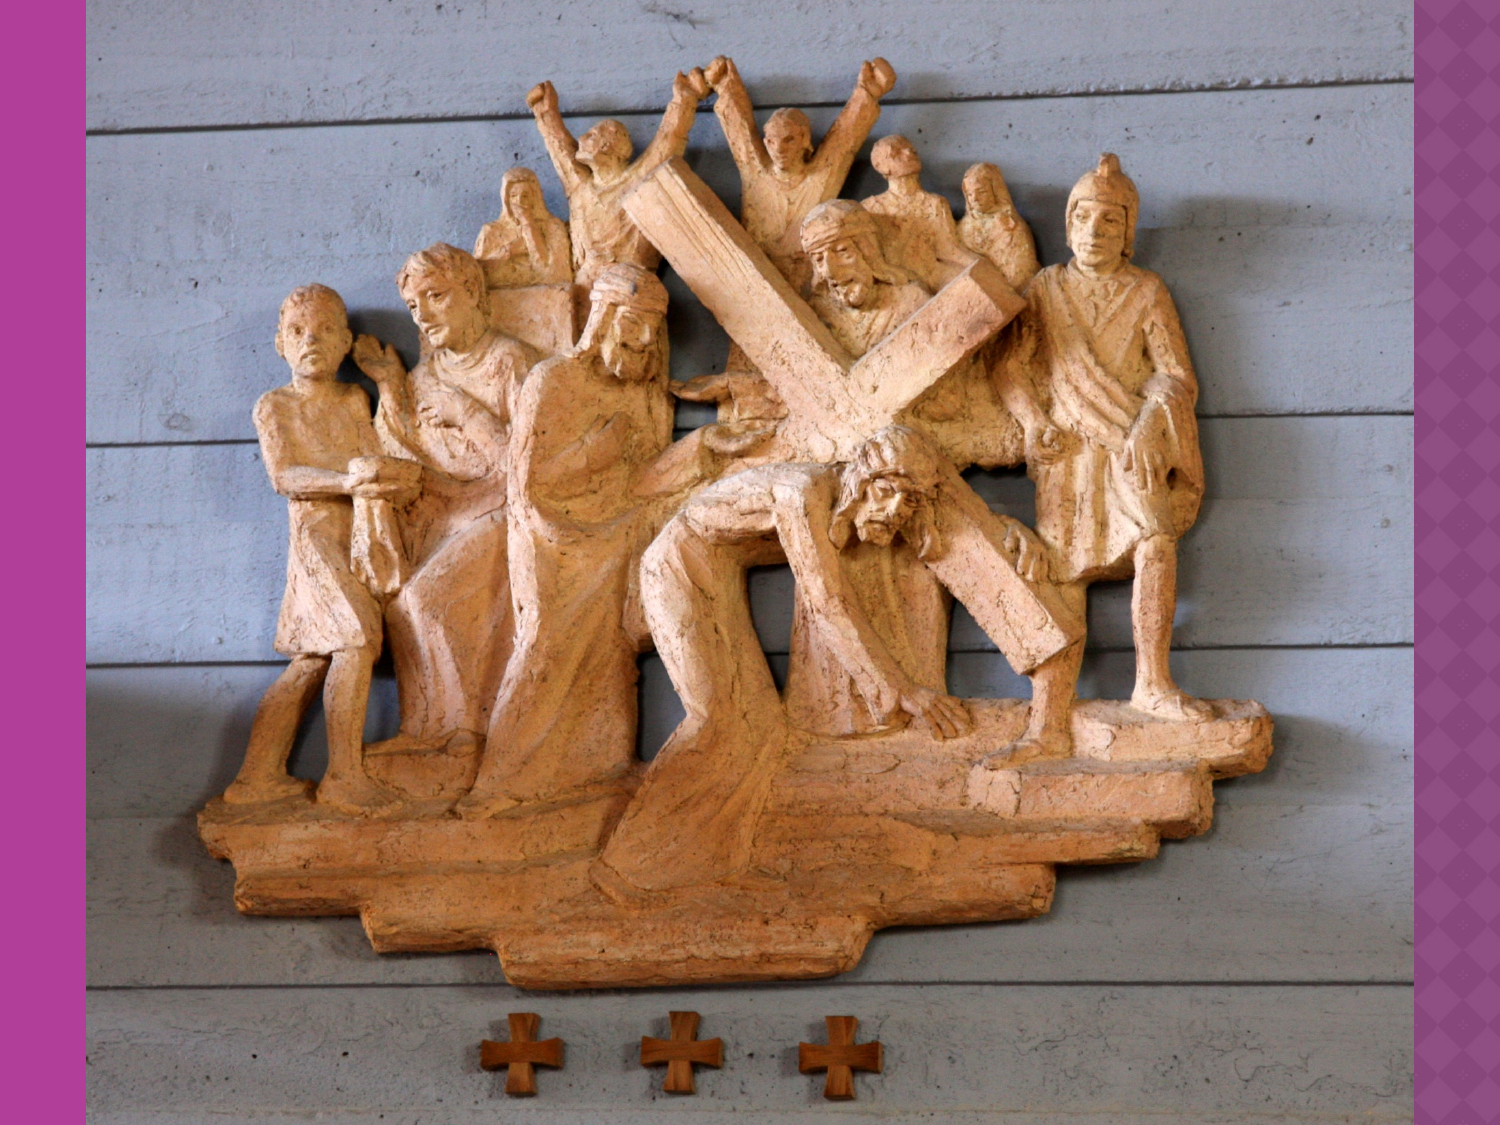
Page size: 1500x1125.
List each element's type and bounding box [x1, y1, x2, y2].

picture [86, 0, 1414, 1125]
